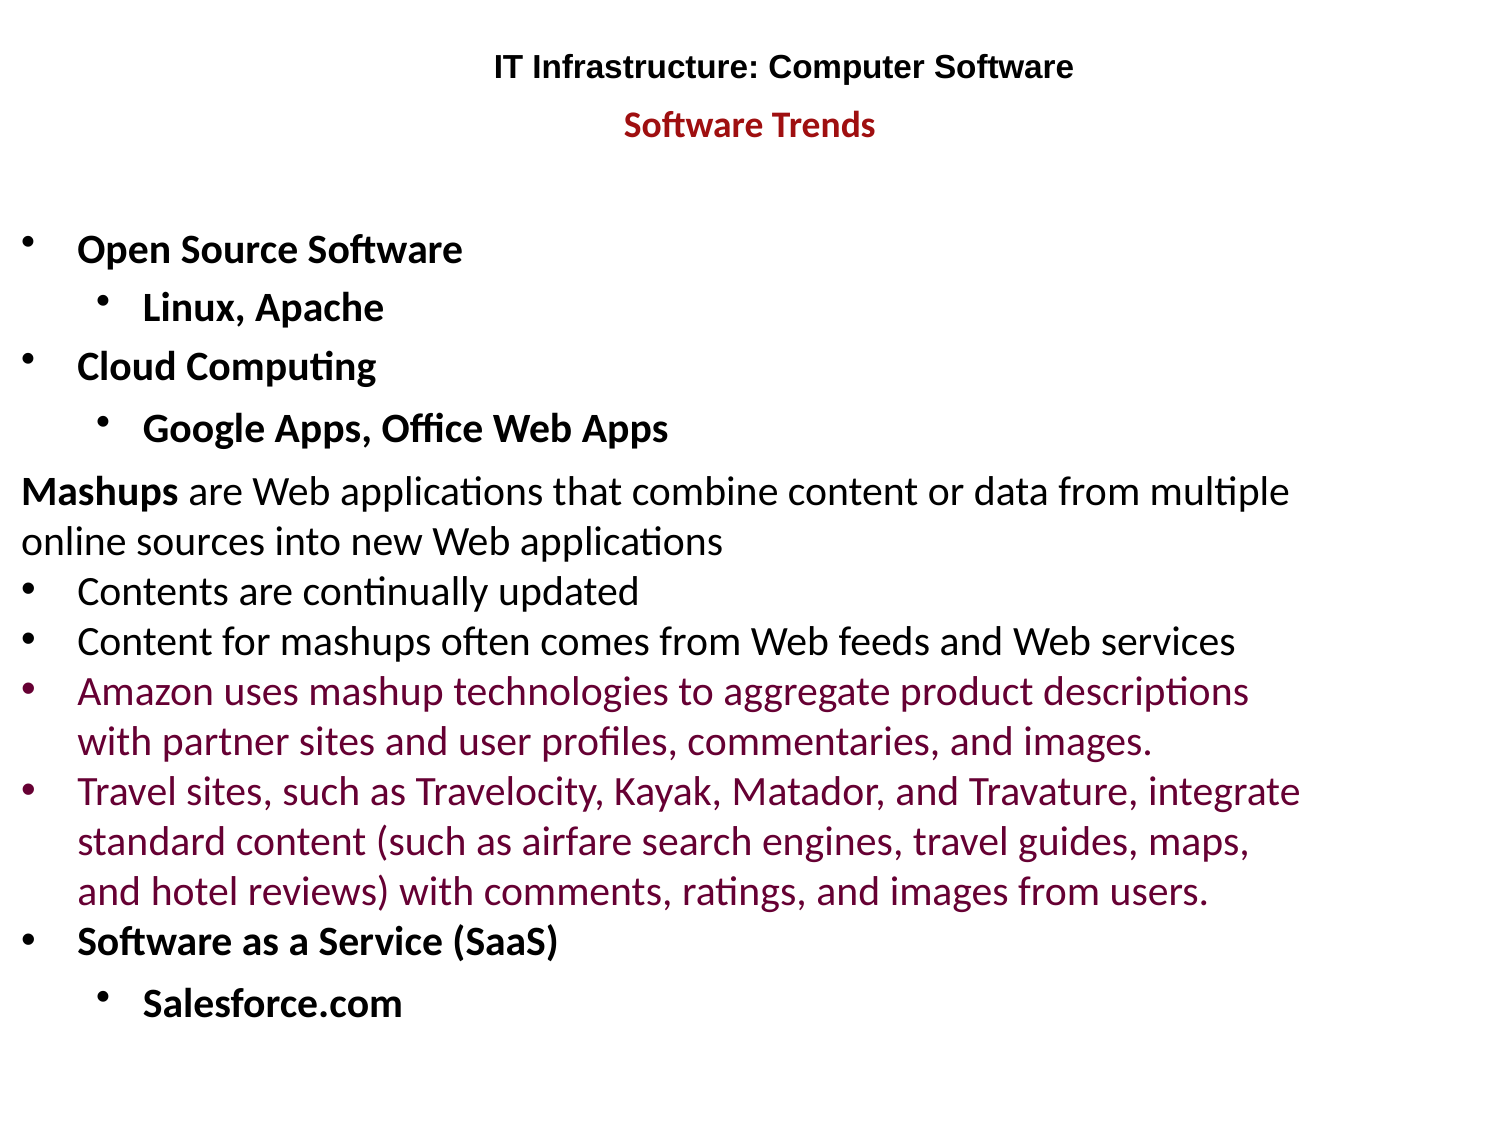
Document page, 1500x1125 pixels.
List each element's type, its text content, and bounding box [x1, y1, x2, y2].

text_box IT Infrastructure: Computer Software [240, 37, 1329, 93]
text_box Software Trends [118, 92, 1382, 153]
text_box Open Source Software Linux, Apache Cloud Computing Google Apps, Office Web Apps Mashups are Web applications that combine content or data from multiple online sources into new Web applications Contents are continually updated Content for mashups often comes from Web feeds and Web services Amazon uses mashup technologies to aggregate product descriptions with partner sites and user profiles, commentaries, and images. Travel sites, such as Travelocity, Kayak, Matador, and Travature, integrate standard content (such as airfare search engines, travel guides, maps, and hotel reviews) with comments, ratings, and images from users. Software as a Service (SaaS) Salesforce.com [6, 164, 1332, 852]
